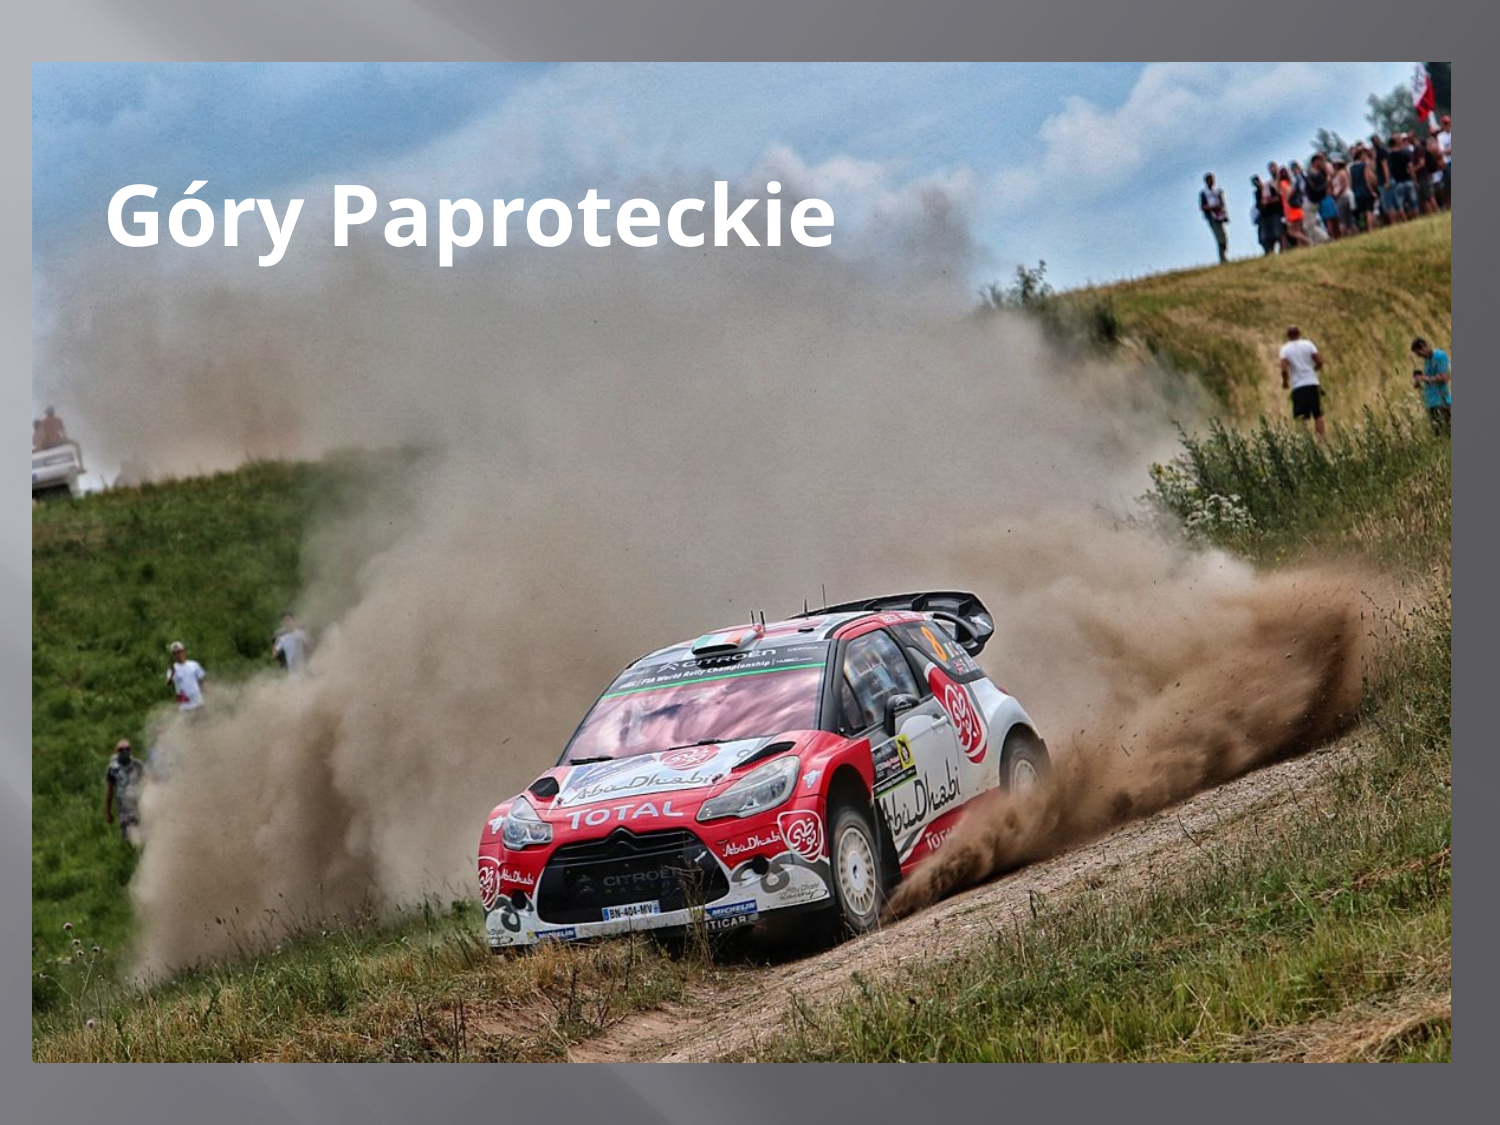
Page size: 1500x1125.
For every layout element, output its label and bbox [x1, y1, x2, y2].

picture [32, 62, 1451, 1063]
